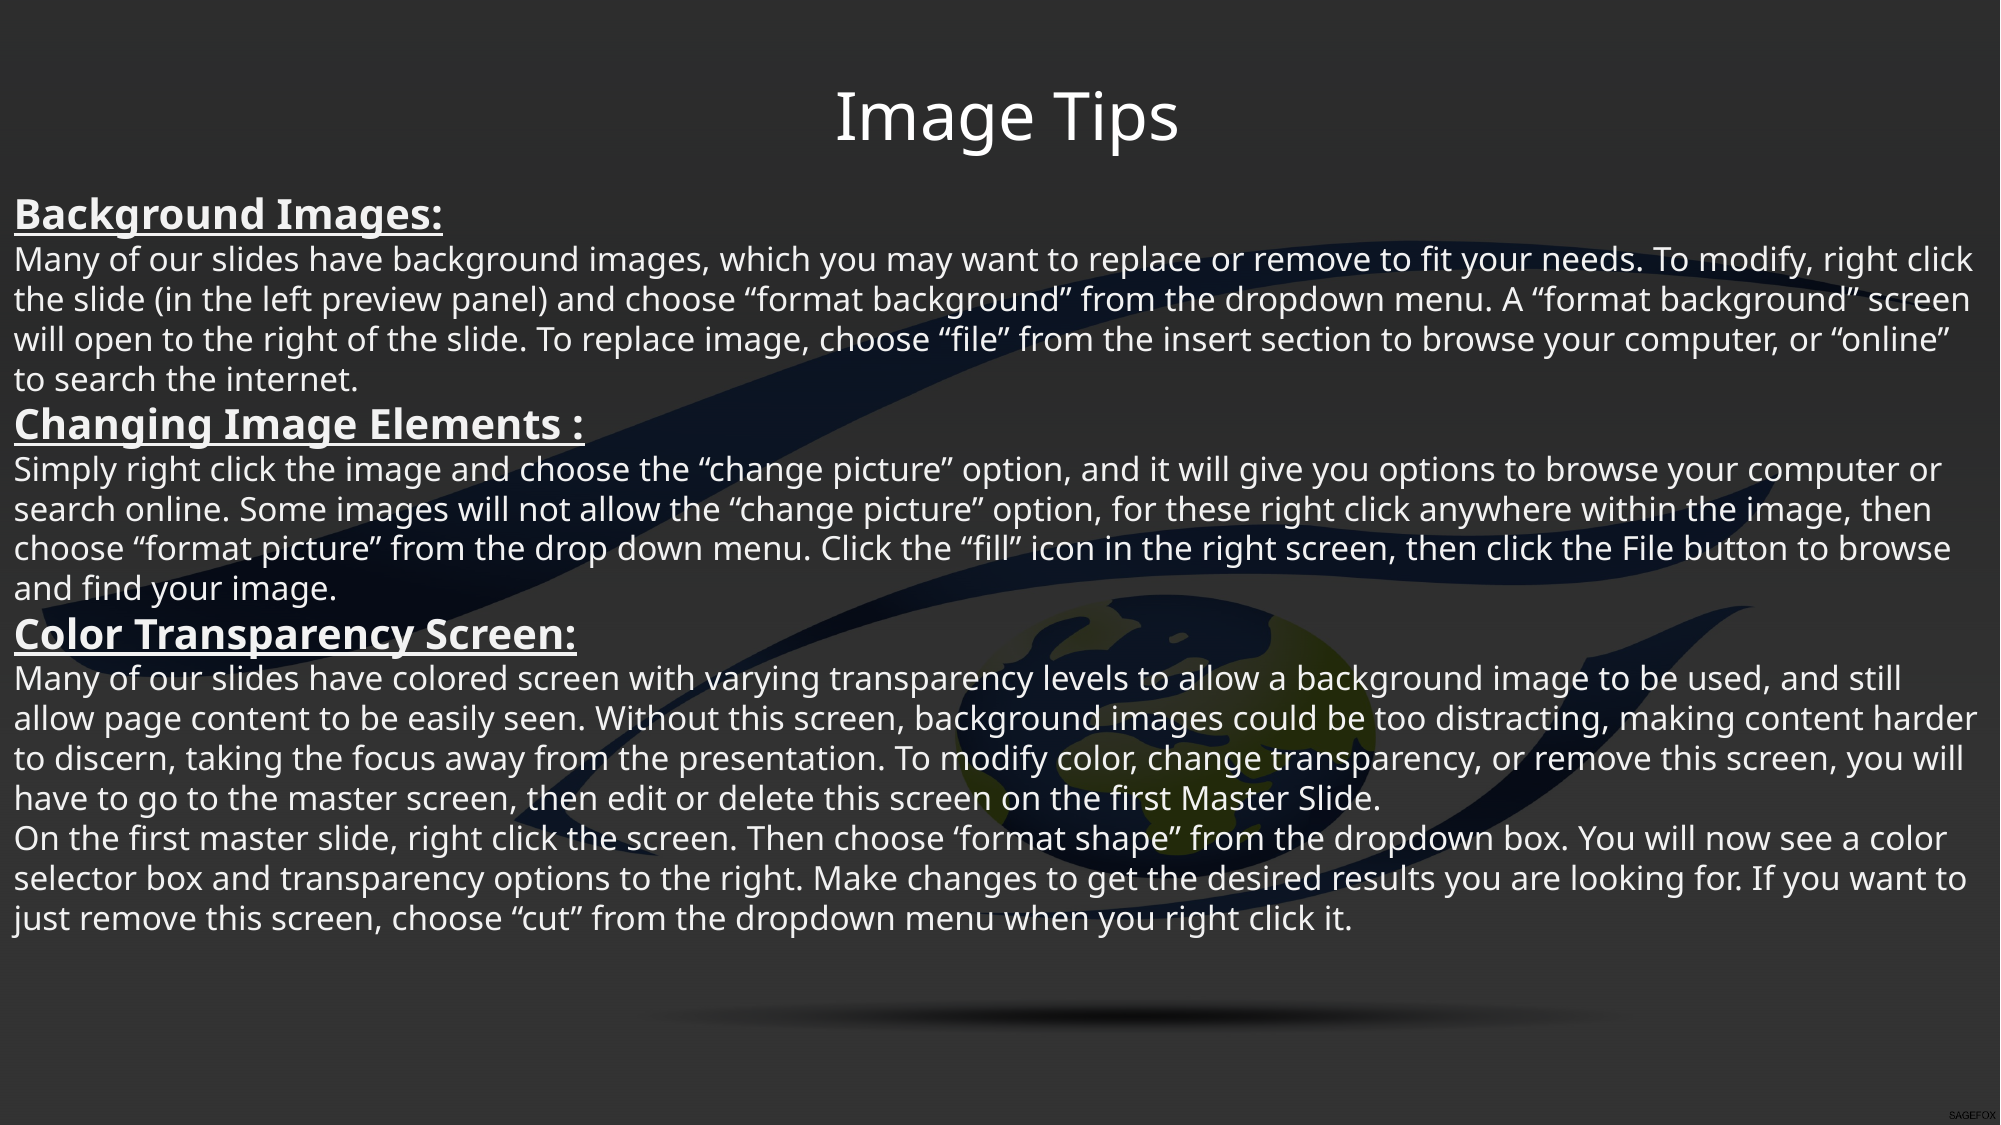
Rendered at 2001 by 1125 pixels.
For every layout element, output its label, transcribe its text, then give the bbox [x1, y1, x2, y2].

title Image Tips [597, 59, 1420, 177]
text_box Background Images: Many of our slides have background images, which you may want to replace or remove to fit your needs. To modify, right click the slide (in the left preview panel) and choose “format background” from the dropdown menu. A “format background” screen will open to the right of the slide. To replace image, choose “file” from the insert section to browse your computer, or “online” to search the internet. Changing Image Elements : Simply right click the image and choose the “change picture” option, and it will give you options to browse your computer or search online. Some images will not allow the “change picture” option, for these right click anywhere within the image, then choose “format picture” from the drop down menu. Click the “fill” icon in the right screen, then click the File button to browse and find your image. Color Transparency Screen: Many of our slides have colored screen with varying transparency levels to allow a background image to be used, and still allow page content to be easily seen. Without this screen, background images could be too distracting, making content harder to discern, taking the focus away from the presentation. To modify color, change transparency, or remove this screen, you will have to go to the master screen, then edit or delete this screen on the first Master Slide. On the first master slide, right click the screen. Then choose ‘format shape” from the dropdown box. You will now see a color selector box and transparency options to the right. Make changes to get the desired results you are looking for. If you want to just remove this screen, choose “cut” from the dropdown menu when you right click it. [0, 0, 2000, 1125]
